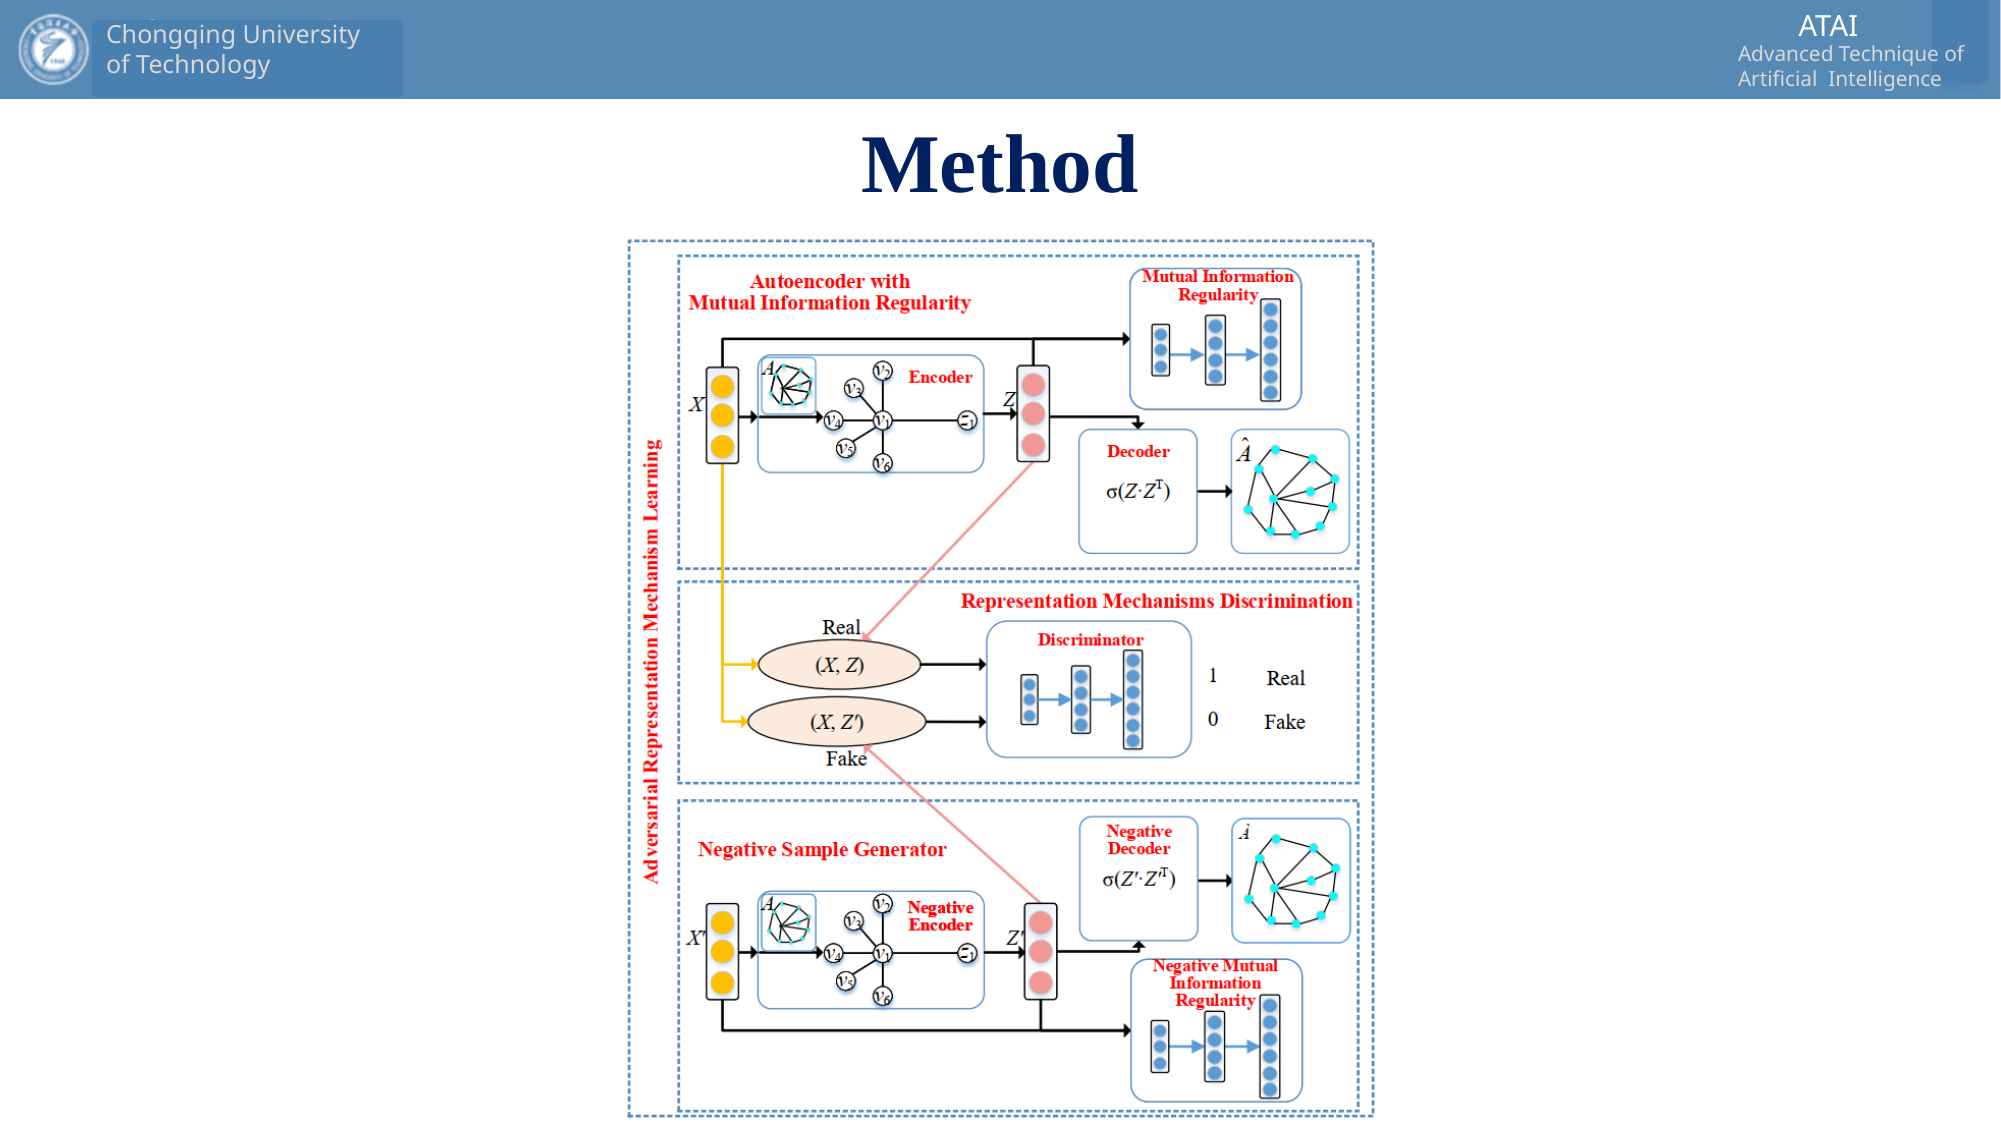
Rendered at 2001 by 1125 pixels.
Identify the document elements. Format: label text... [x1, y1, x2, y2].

picture [92, 20, 403, 97]
title Method [137, 126, 1863, 206]
picture [615, 225, 1385, 1125]
picture [1932, 0, 1989, 83]
